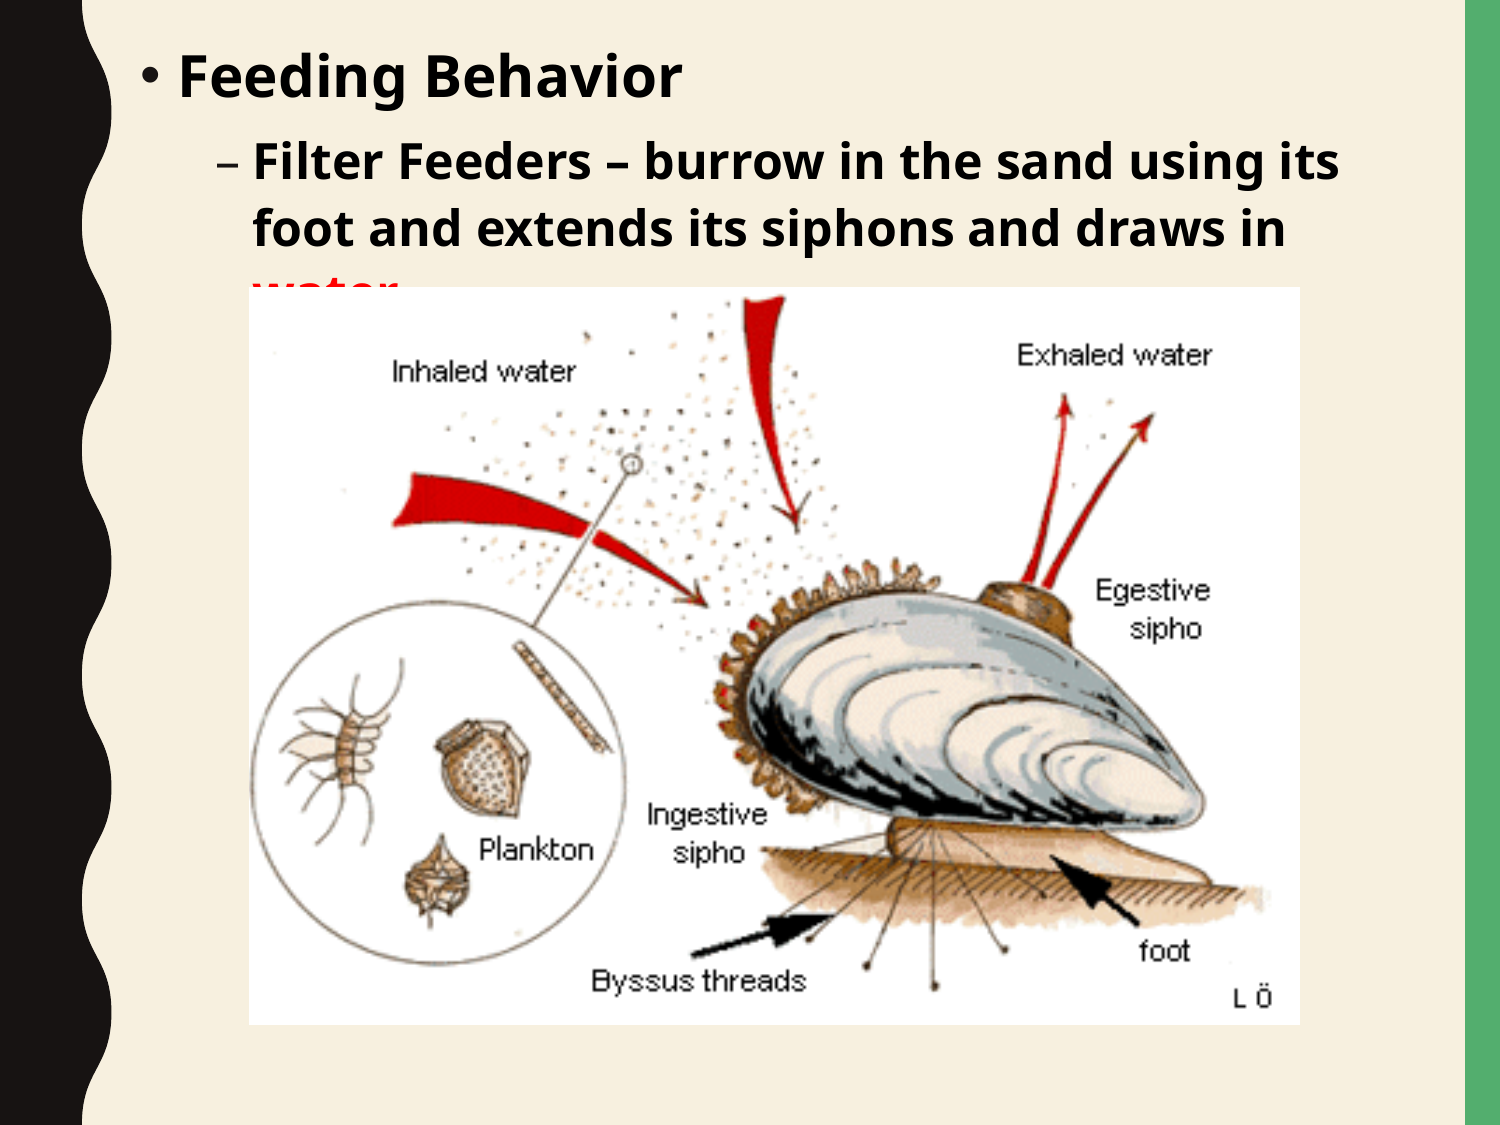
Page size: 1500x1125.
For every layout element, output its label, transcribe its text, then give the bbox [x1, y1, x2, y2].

picture [249, 287, 1300, 1025]
list Feeding Behavior Filter Feeders – burrow in the sand using its foot and extends its siphons and draws in water [125, 24, 1378, 615]
